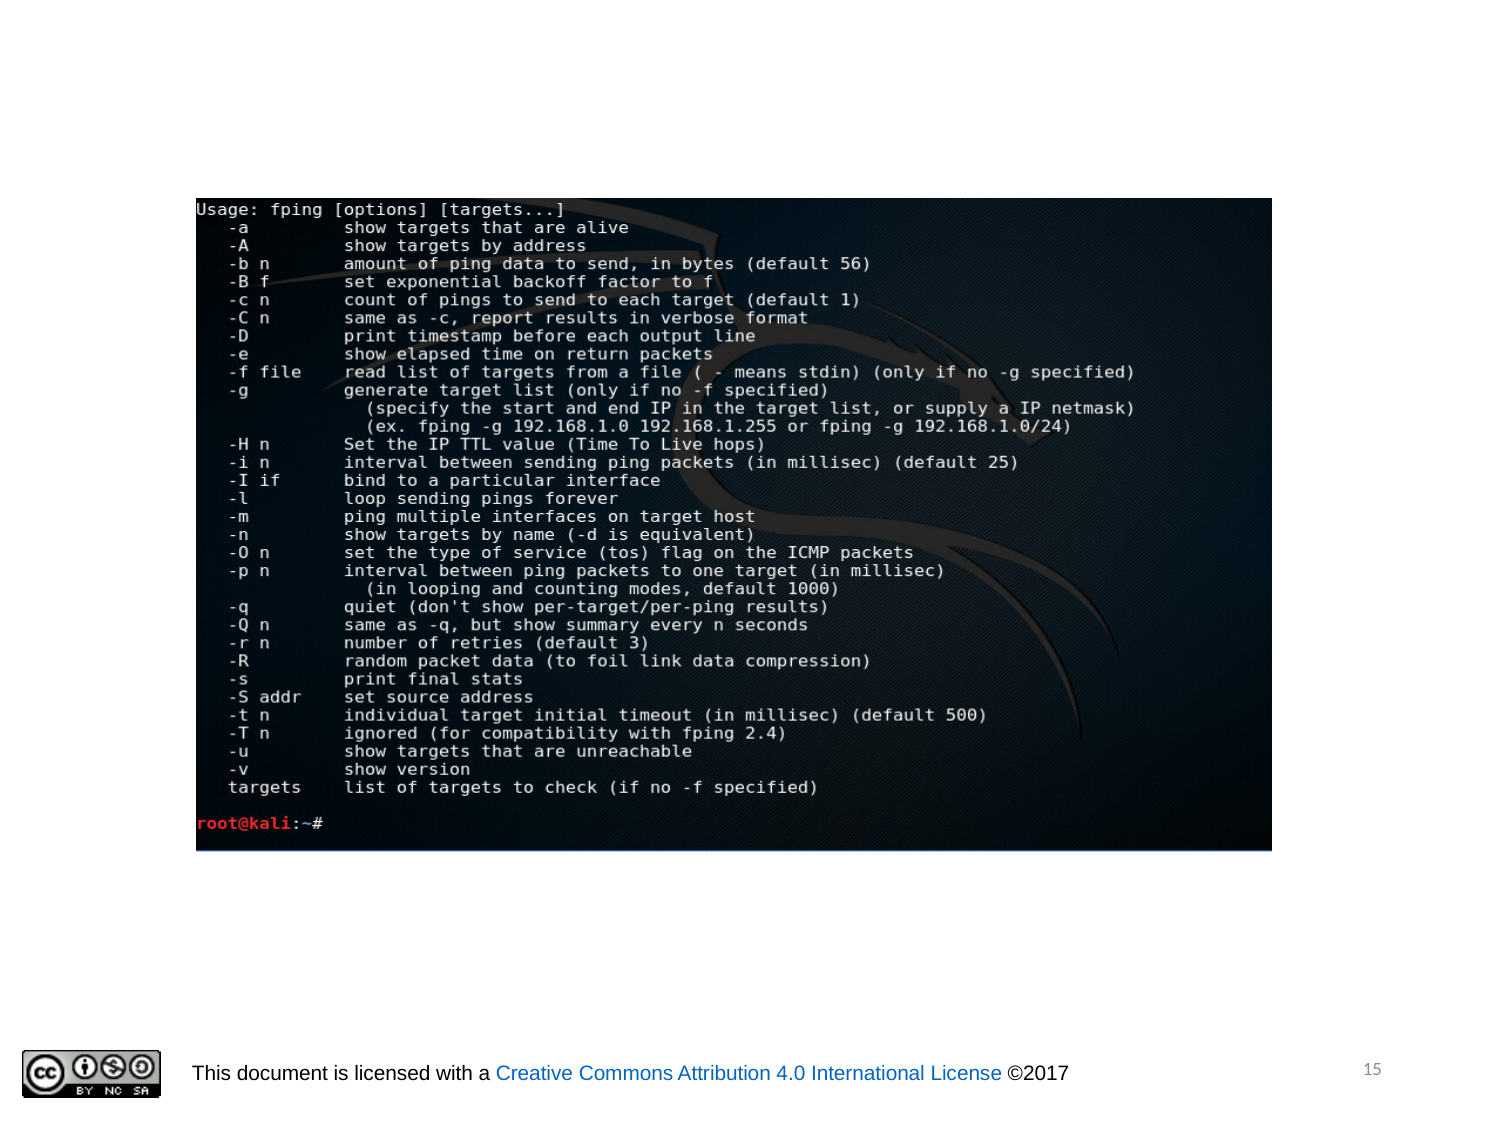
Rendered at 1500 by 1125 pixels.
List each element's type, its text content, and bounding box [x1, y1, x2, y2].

slide_number 15 [1315, 1038, 1397, 1099]
picture [196, 198, 1272, 854]
picture [22, 1050, 161, 1098]
